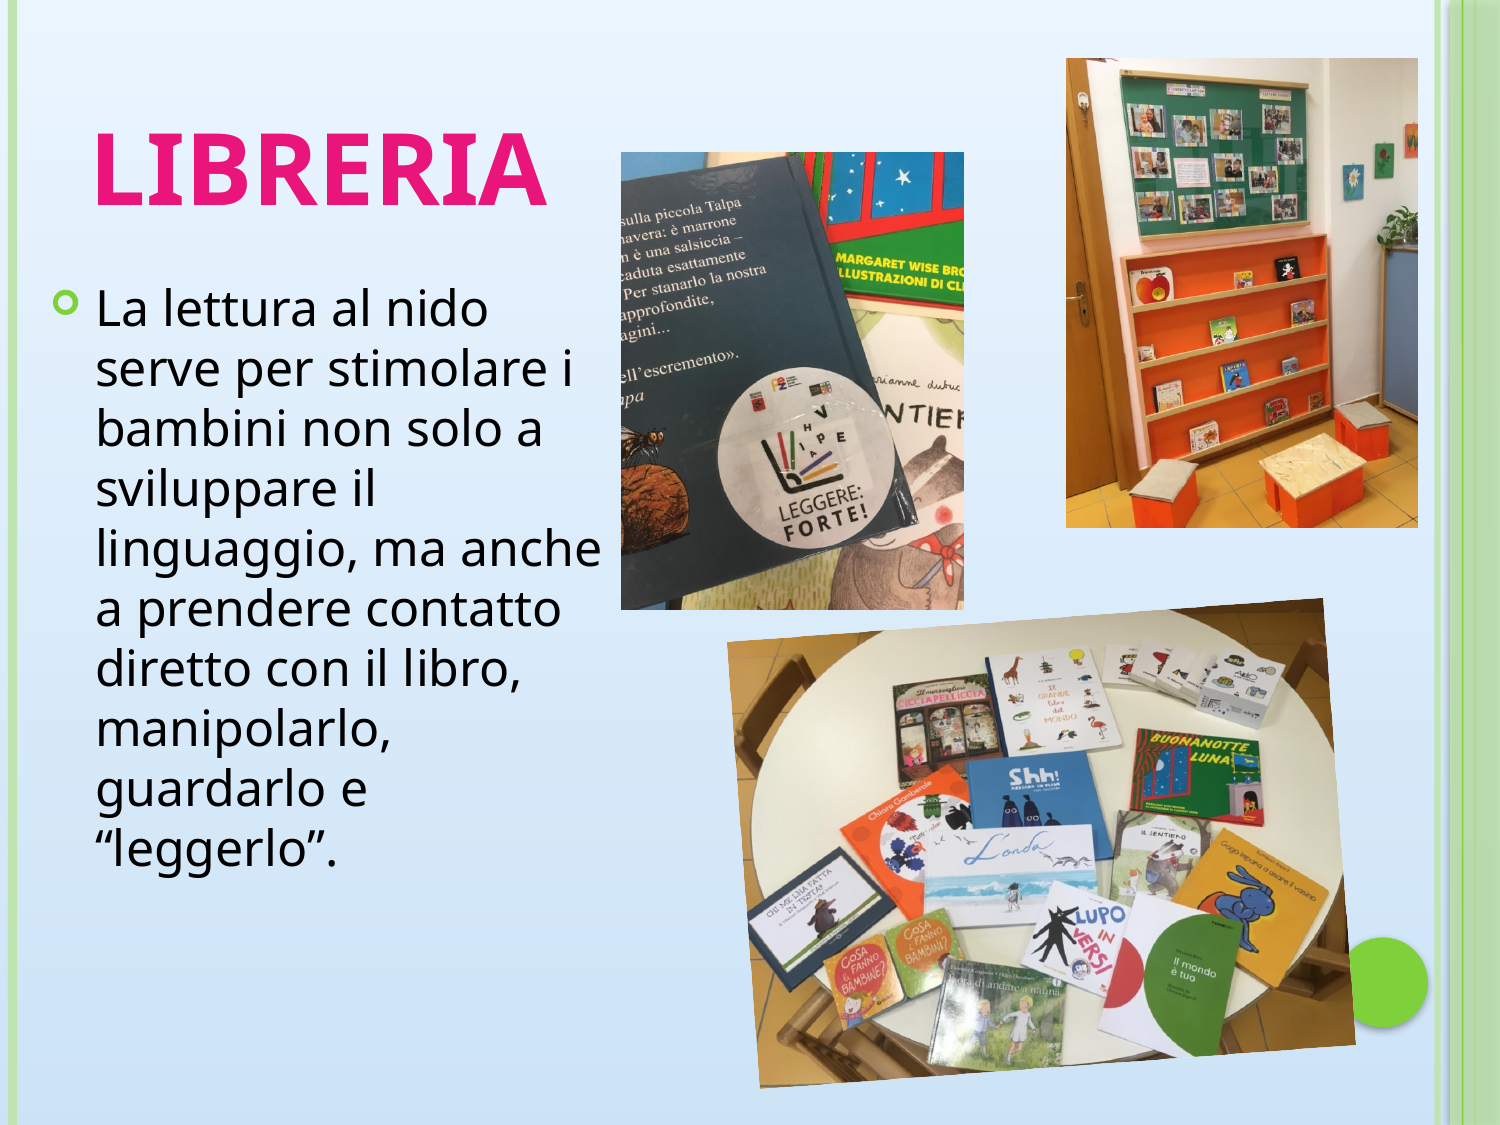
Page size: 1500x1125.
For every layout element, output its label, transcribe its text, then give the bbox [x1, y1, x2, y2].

picture [620, 151, 1355, 1125]
picture [1065, 58, 1419, 528]
list La lettura al nido serve per stimolare i bambini non solo a sviluppare il linguaggio, ma anche a prendere contatto diretto con il libro, manipolarlo, guardarlo e “leggerlo”. [35, 269, 633, 1032]
title LIBRERIA [75, 45, 1300, 233]
